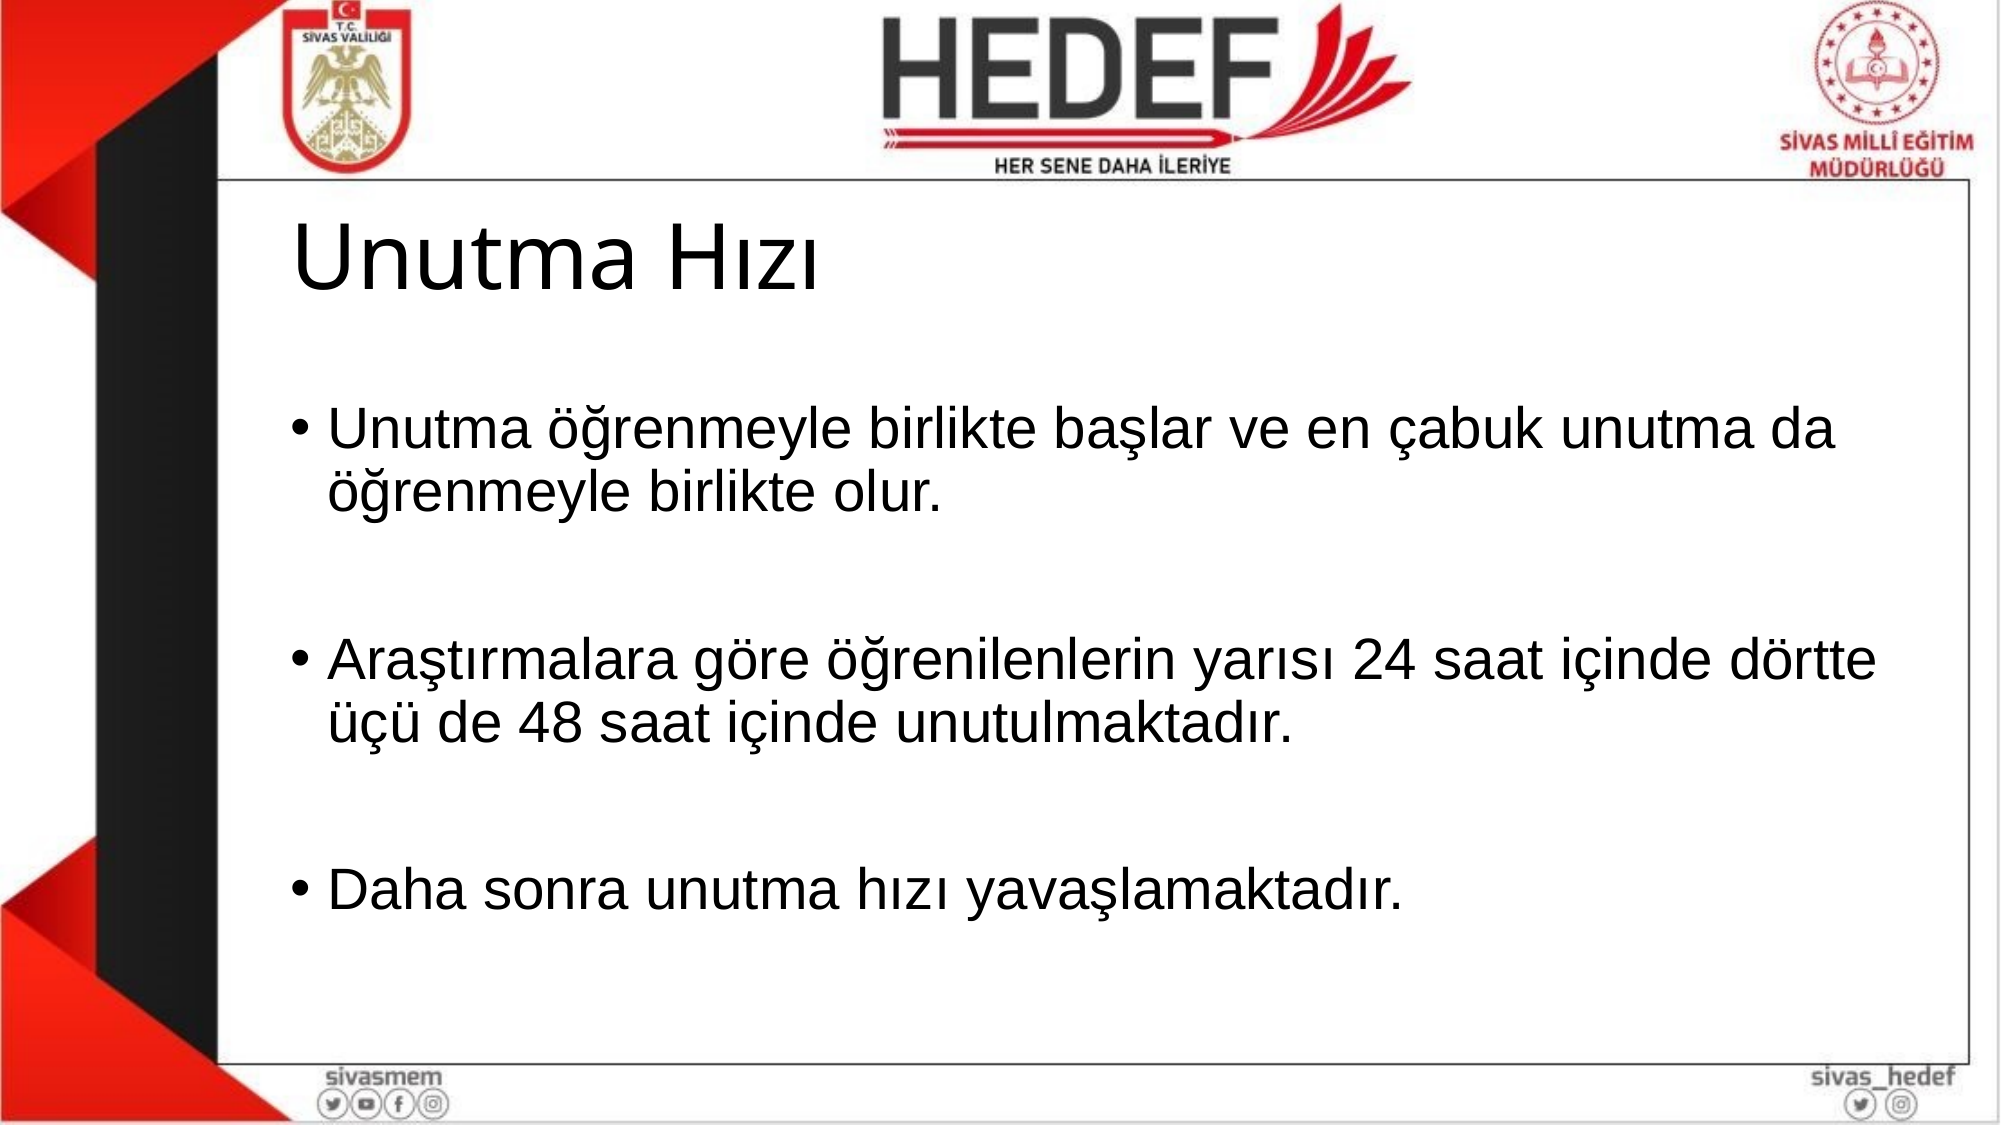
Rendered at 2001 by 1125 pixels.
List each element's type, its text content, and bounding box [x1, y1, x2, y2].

title Unutma Hızı [275, 151, 2000, 369]
list Unutma öğrenmeyle birlikte başlar ve en çabuk unutma da öğrenmeyle birlikte olur. Araştırmalara göre öğrenilenlerin yarısı 24 saat içinde dörtte üçü de 48 saat içinde unutulmaktadır. Daha sonra unutma hızı yavaşlamaktadır. [275, 390, 2000, 1008]
picture [0, 0, 2001, 1125]
